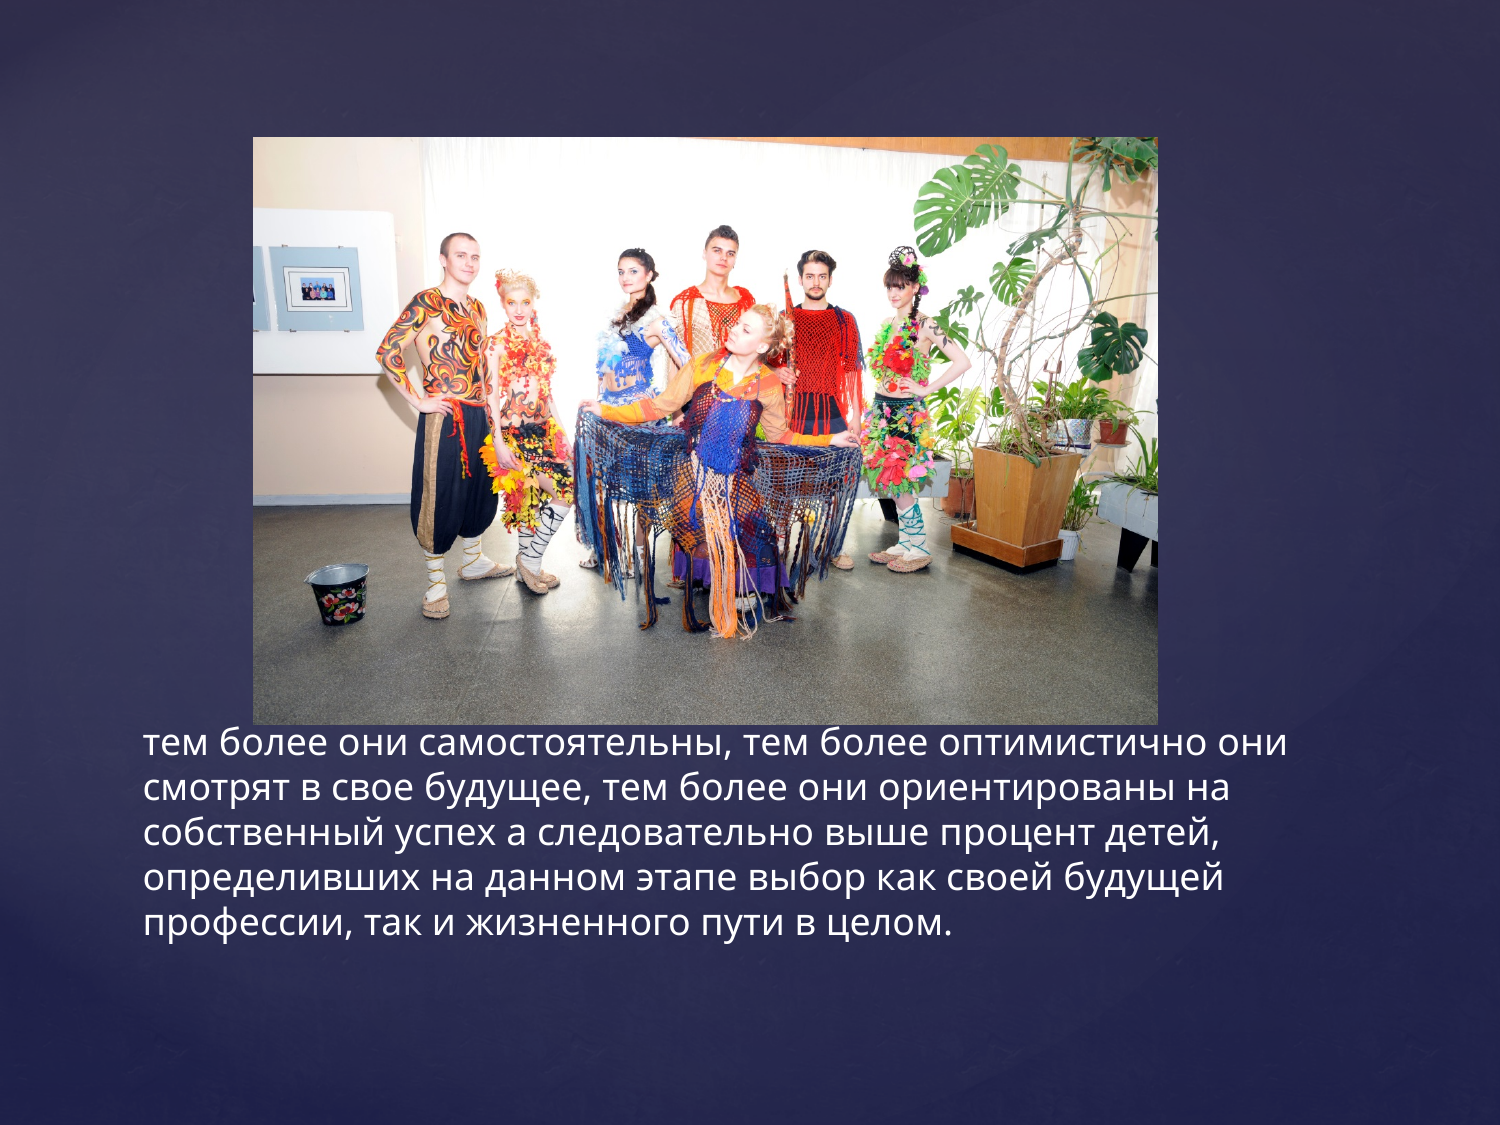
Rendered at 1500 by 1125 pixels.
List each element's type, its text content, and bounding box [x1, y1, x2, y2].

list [253, 136, 1158, 725]
title тем более они самостоятельны, тем более оптимистично они смотрят в свое будущее, тем более они ориентированы на собственный успех а следовательно выше процент детей, определивших на данном этапе выбор как своей будущей профессии, так и жизненного пути в целом. [127, 800, 1365, 950]
